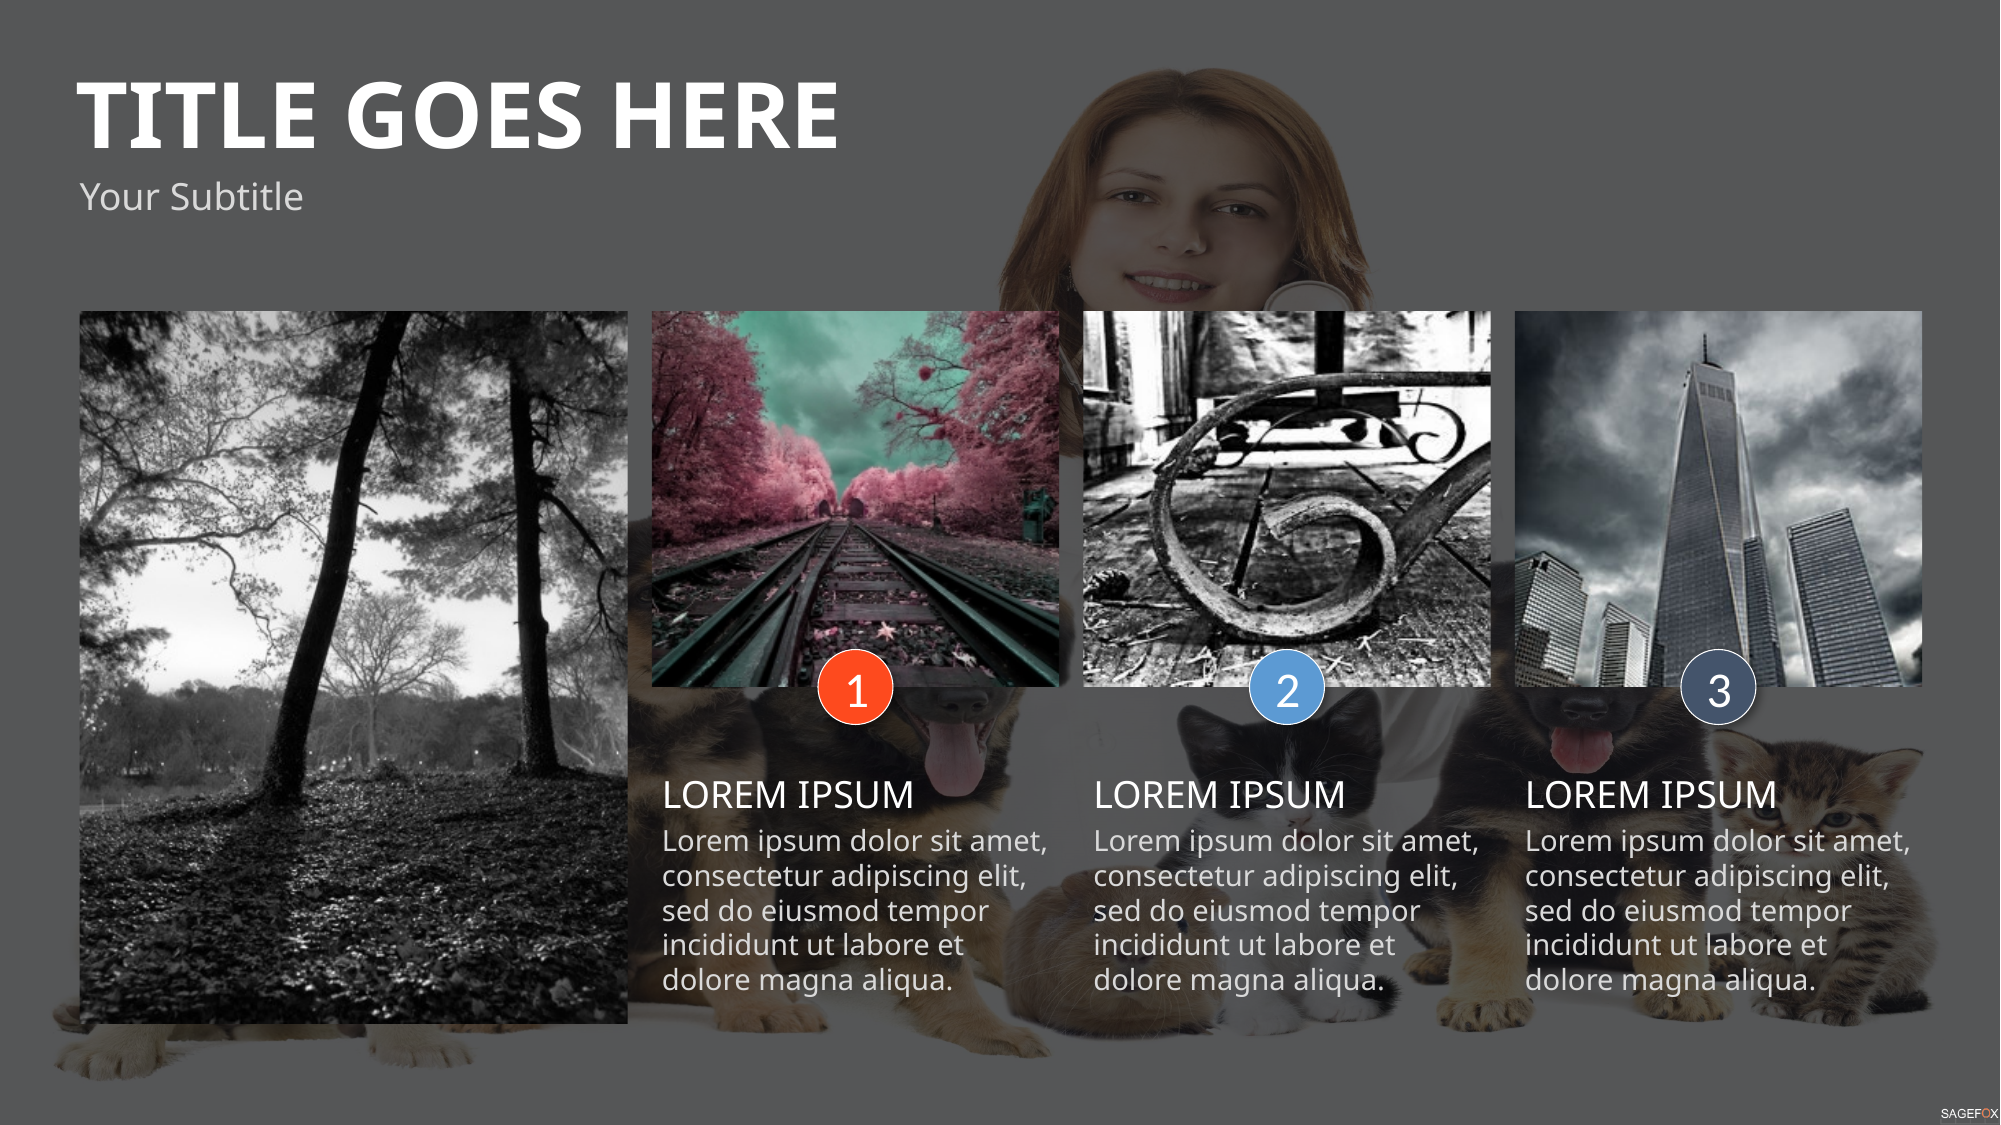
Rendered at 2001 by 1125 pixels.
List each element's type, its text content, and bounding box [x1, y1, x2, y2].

text_box [1082, 310, 1492, 688]
text_box 3 [1679, 648, 1757, 726]
text_box 2 [1248, 648, 1326, 726]
picture [1940, 0, 2001, 1125]
text_box [651, 310, 1060, 688]
text_box [79, 310, 629, 1025]
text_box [60, 49, 1020, 227]
text_box [1514, 310, 1923, 688]
text_box LOREM IPSUM Lorem ipsum dolor sit amet, consectetur adipiscing elit, sed do eiusmod tempor incididunt ut labore et dolore magna aliqua. [1083, 766, 1491, 1002]
text_box 1 [816, 648, 895, 726]
text_box LOREM IPSUM Lorem ipsum dolor sit amet, consectetur adipiscing elit, sed do eiusmod tempor incididunt ut labore et dolore magna aliqua. [651, 766, 1060, 1002]
text_box LOREM IPSUM Lorem ipsum dolor sit amet, consectetur adipiscing elit, sed do eiusmod tempor incididunt ut labore et dolore magna aliqua. [1514, 766, 1923, 1002]
